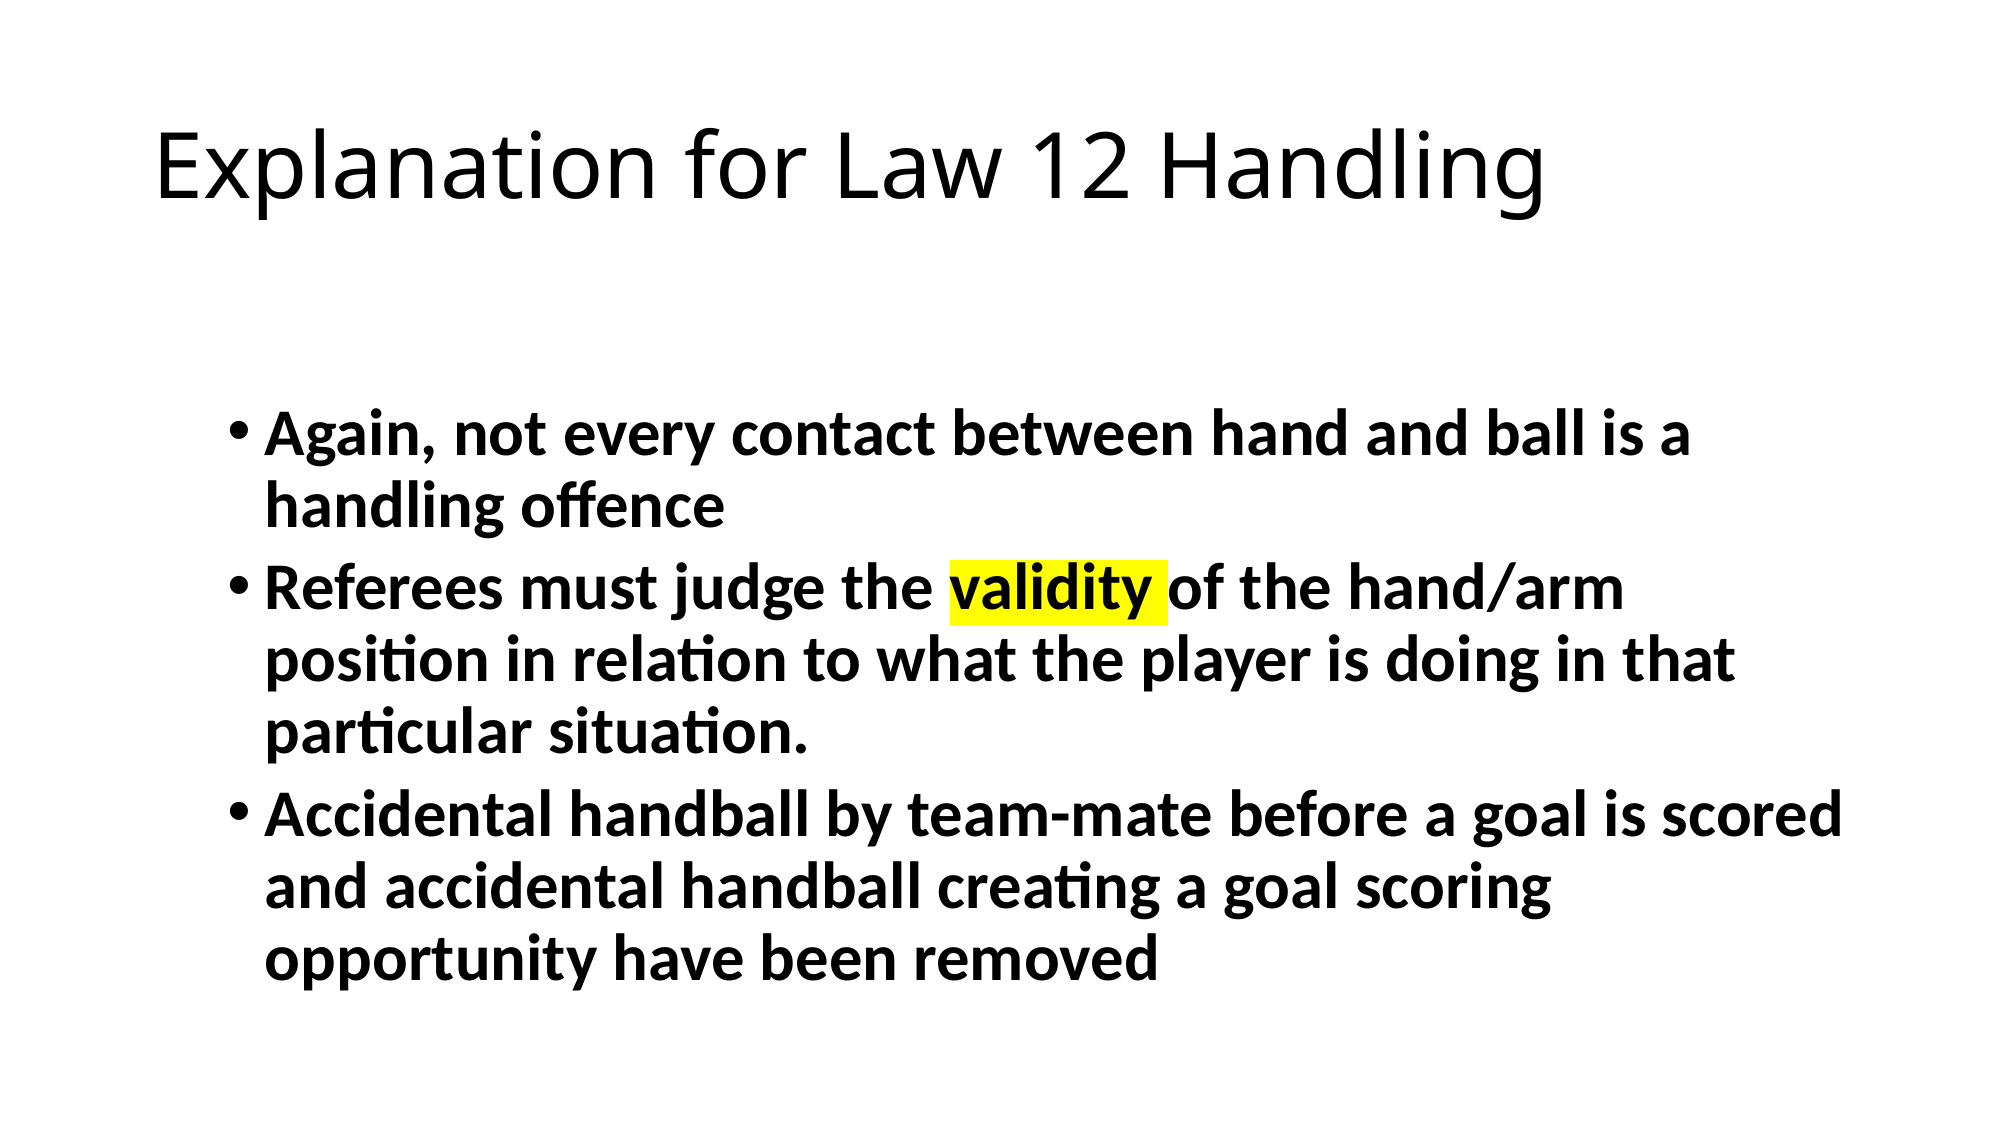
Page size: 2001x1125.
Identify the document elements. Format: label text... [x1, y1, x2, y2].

list Again, not every contact between hand and ball is a handling offence Referees must judge the validity of the hand/arm position in relation to what the player is doing in that particular situation. Accidental handball by team-mate before a goal is scored and accidental handball creating a goal scoring opportunity have been removed [137, 299, 1863, 1014]
title Explanation for Law 12 Handling [137, 59, 1863, 278]
